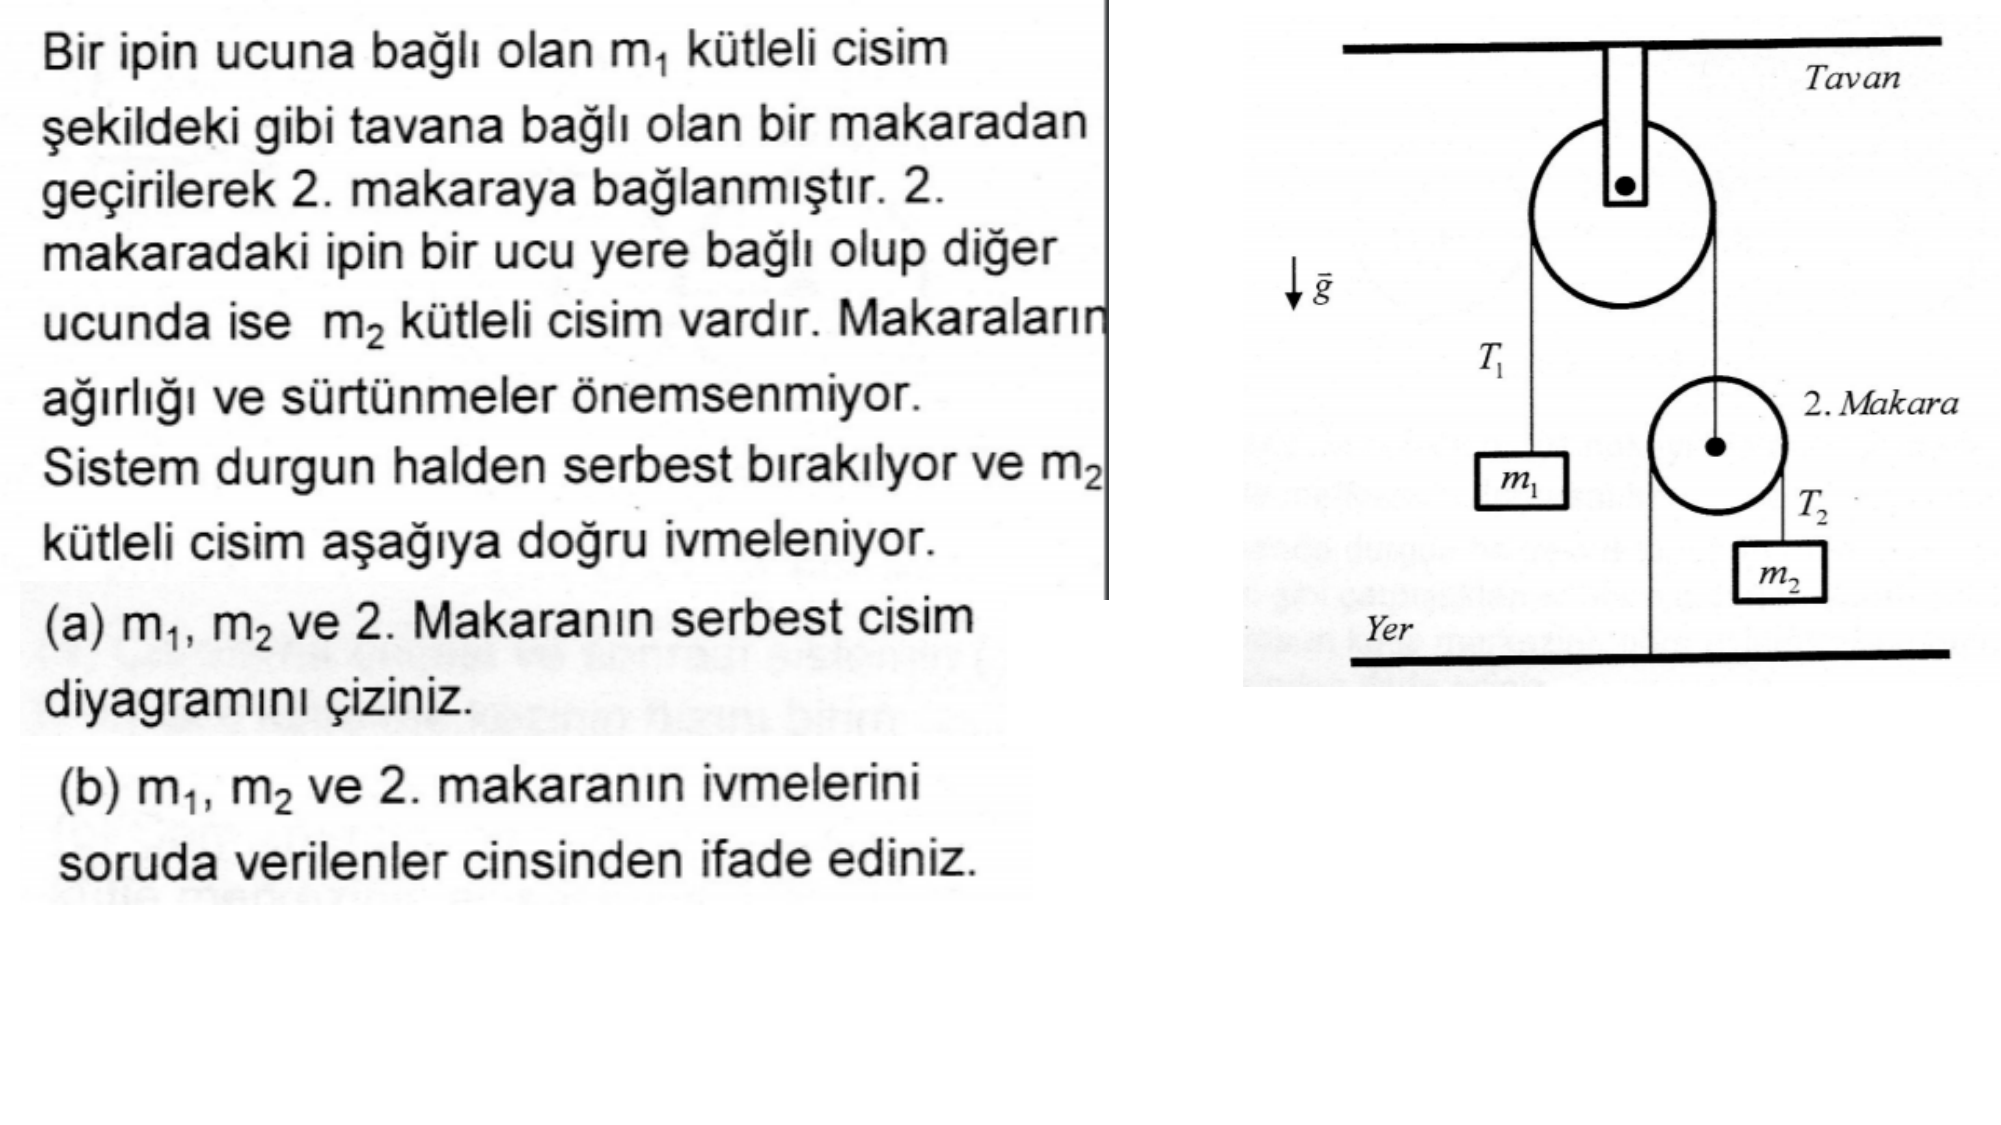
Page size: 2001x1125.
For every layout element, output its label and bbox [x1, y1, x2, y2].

picture [0, 0, 1109, 736]
picture [1243, 14, 2000, 687]
picture [20, 743, 1033, 905]
